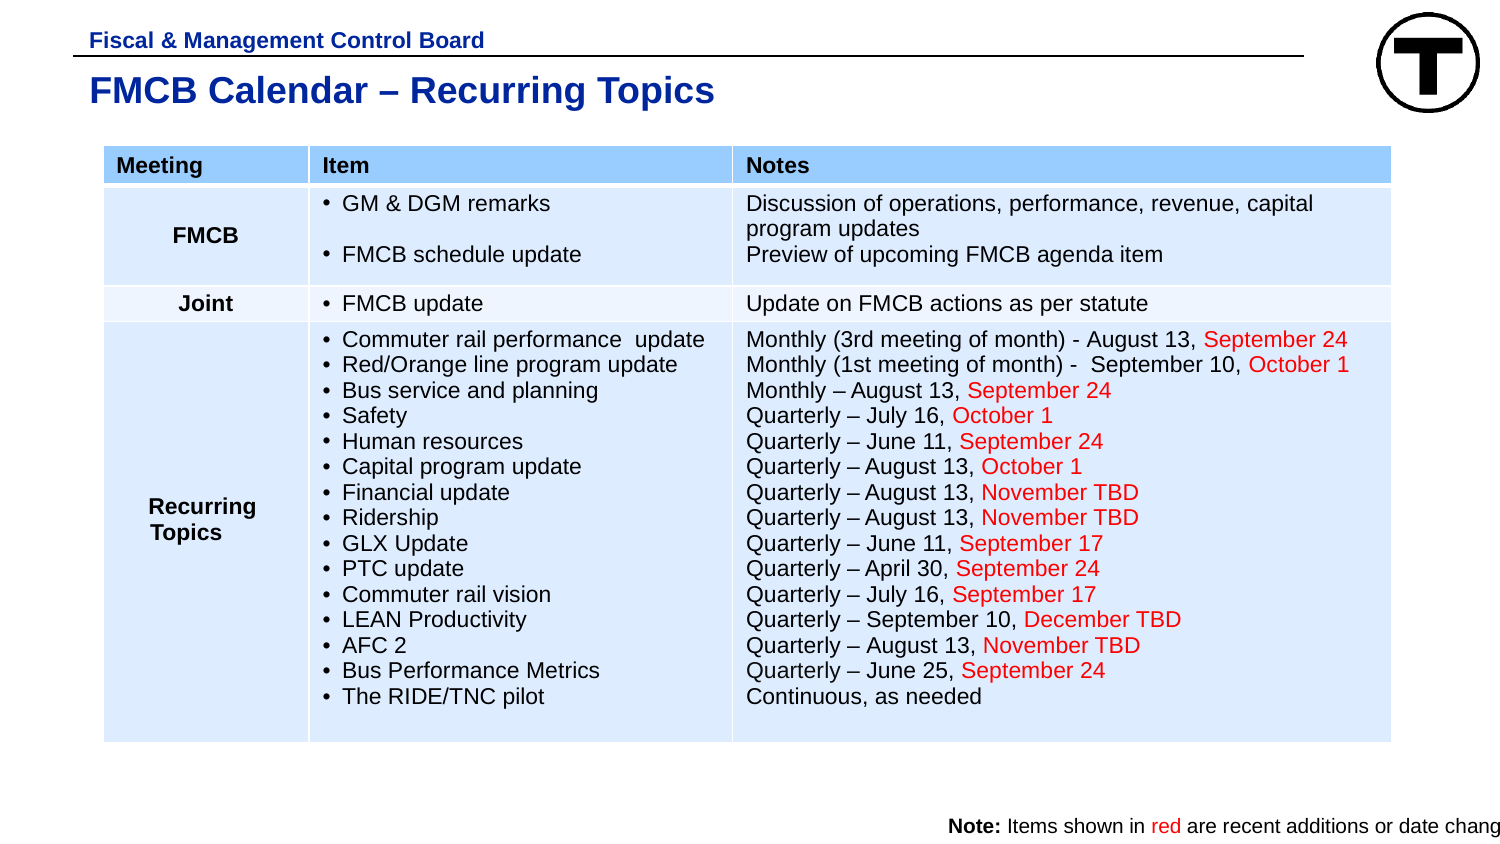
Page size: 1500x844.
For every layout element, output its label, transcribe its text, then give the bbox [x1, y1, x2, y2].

table_cell Joint [104, 287, 308, 321]
title FMCB Calendar – Recurring Topics [75, 59, 1330, 132]
table_cell FMCB [104, 188, 308, 285]
table_cell Monthly (3rd meeting of month) - August 13, September 24 Monthly (1st meeting of month) - September 10, October 1 Monthly – August 13, September 24 Quarterly – July 16, October 1 Quarterly – June 11, September 24 Quarterly – August 13, October 1 Quarterly – August 13, November TBD Quarterly – August 13, November TBD Quarterly – June 11, September 17 Quarterly – April 30, September 24 Quarterly – July 16, September 17 Quarterly – September 10, December TBD Quarterly – August 13, November TBD Quarterly – June 25, September 24 Continuous, as needed [733, 322, 1391, 742]
table_cell Commuter rail performance update Red/Orange line program update Bus service and planning Safety Human resources Capital program update Financial update Ridership GLX Update PTC update Commuter rail vision LEAN Productivity AFC 2 Bus Performance Metrics The RIDE/TNC pilot [310, 322, 732, 742]
table_cell Discussion of operations, performance, revenue, capital program updates Preview of upcoming FMCB agenda item [733, 188, 1391, 285]
table_header Item [310, 146, 732, 183]
text_box Note: Items shown in red are recent additions or date changes [833, 806, 1500, 844]
table_cell GM & DGM remarks FMCB schedule update [310, 188, 732, 285]
table_header Notes [733, 146, 1391, 183]
picture [1376, 12, 1480, 113]
table_header Meeting [104, 146, 308, 183]
table_cell Recurring Topics [104, 322, 308, 742]
table_cell FMCB update [310, 287, 732, 321]
list Fiscal & Management Control Board [75, 18, 588, 47]
table_cell Update on FMCB actions as per statute [733, 287, 1391, 321]
